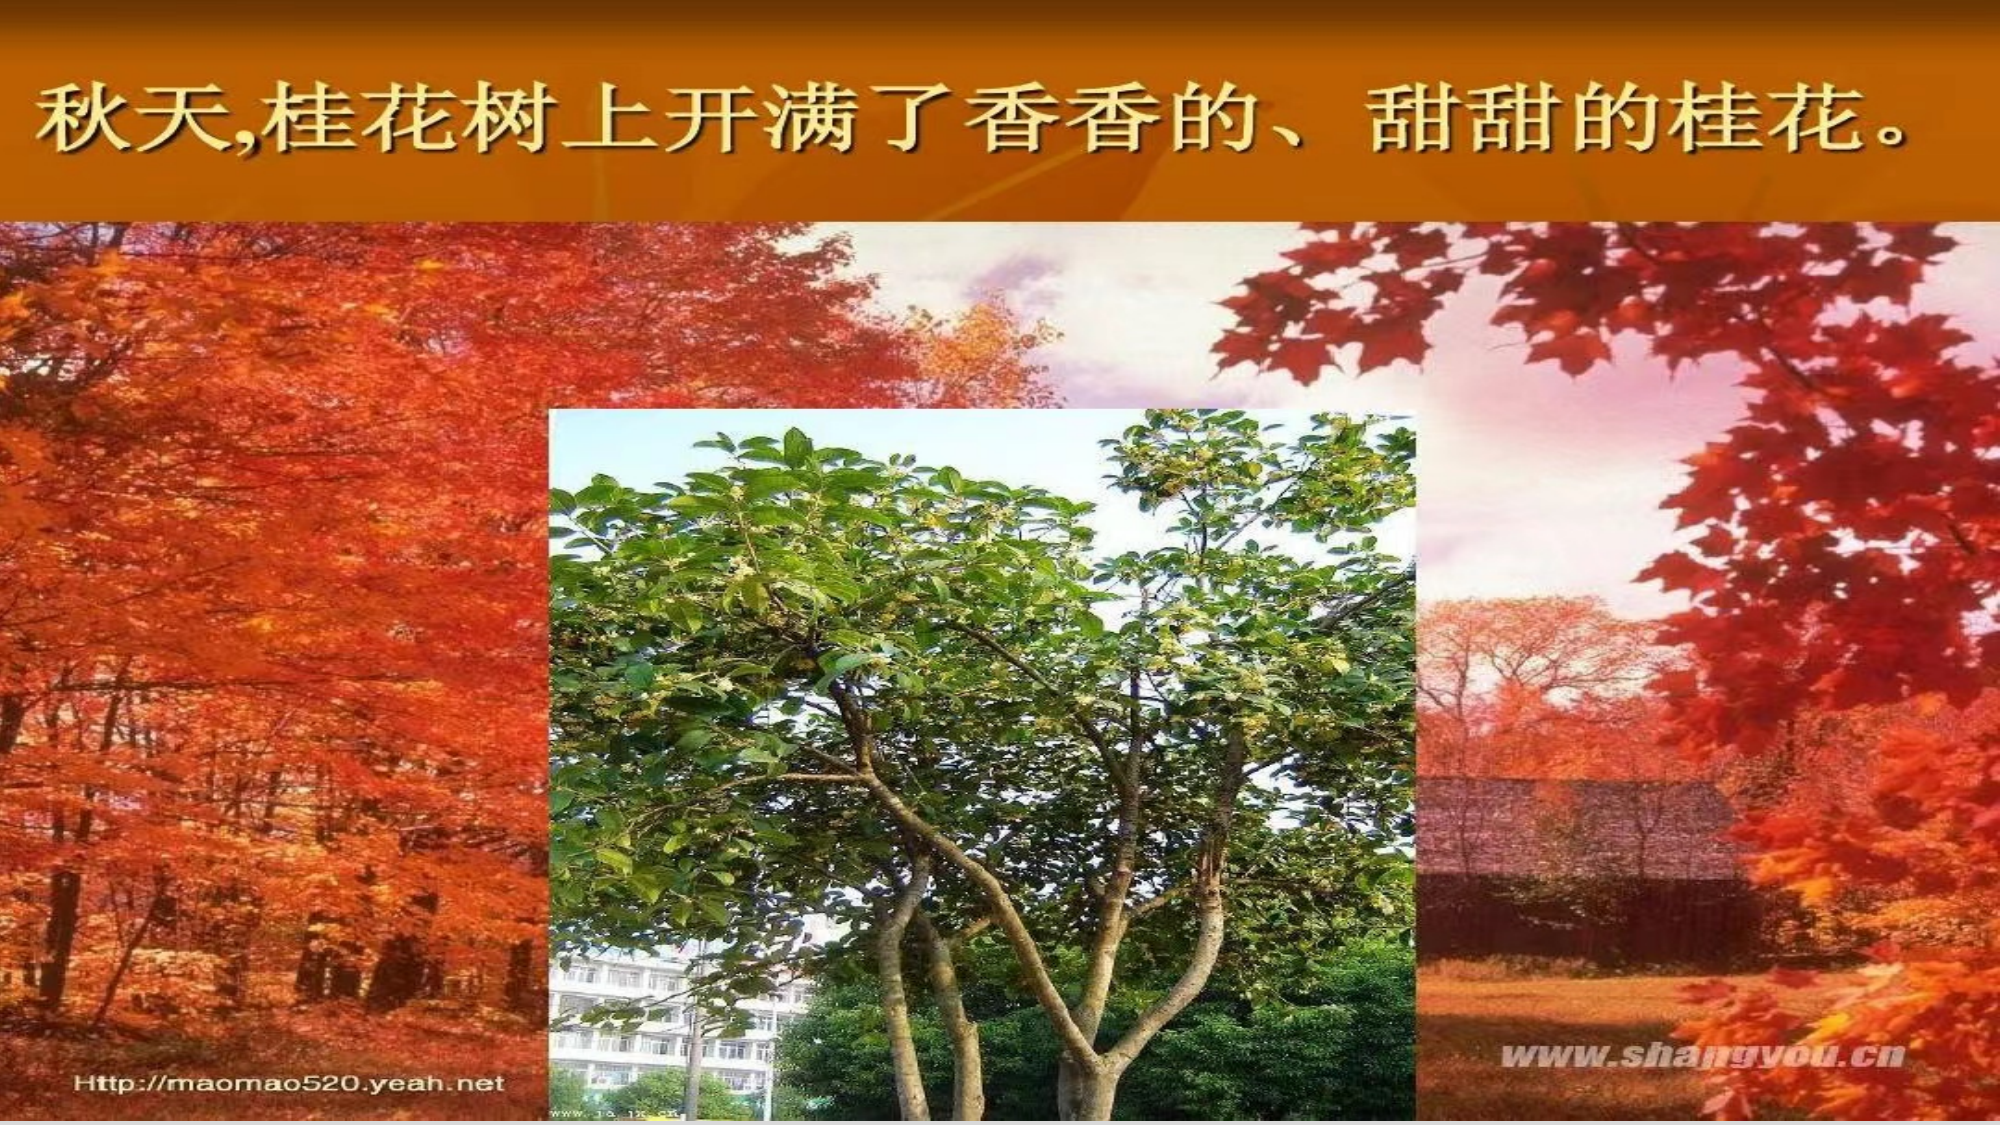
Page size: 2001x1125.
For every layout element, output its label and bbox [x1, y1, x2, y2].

list [0, 0, 2000, 1121]
